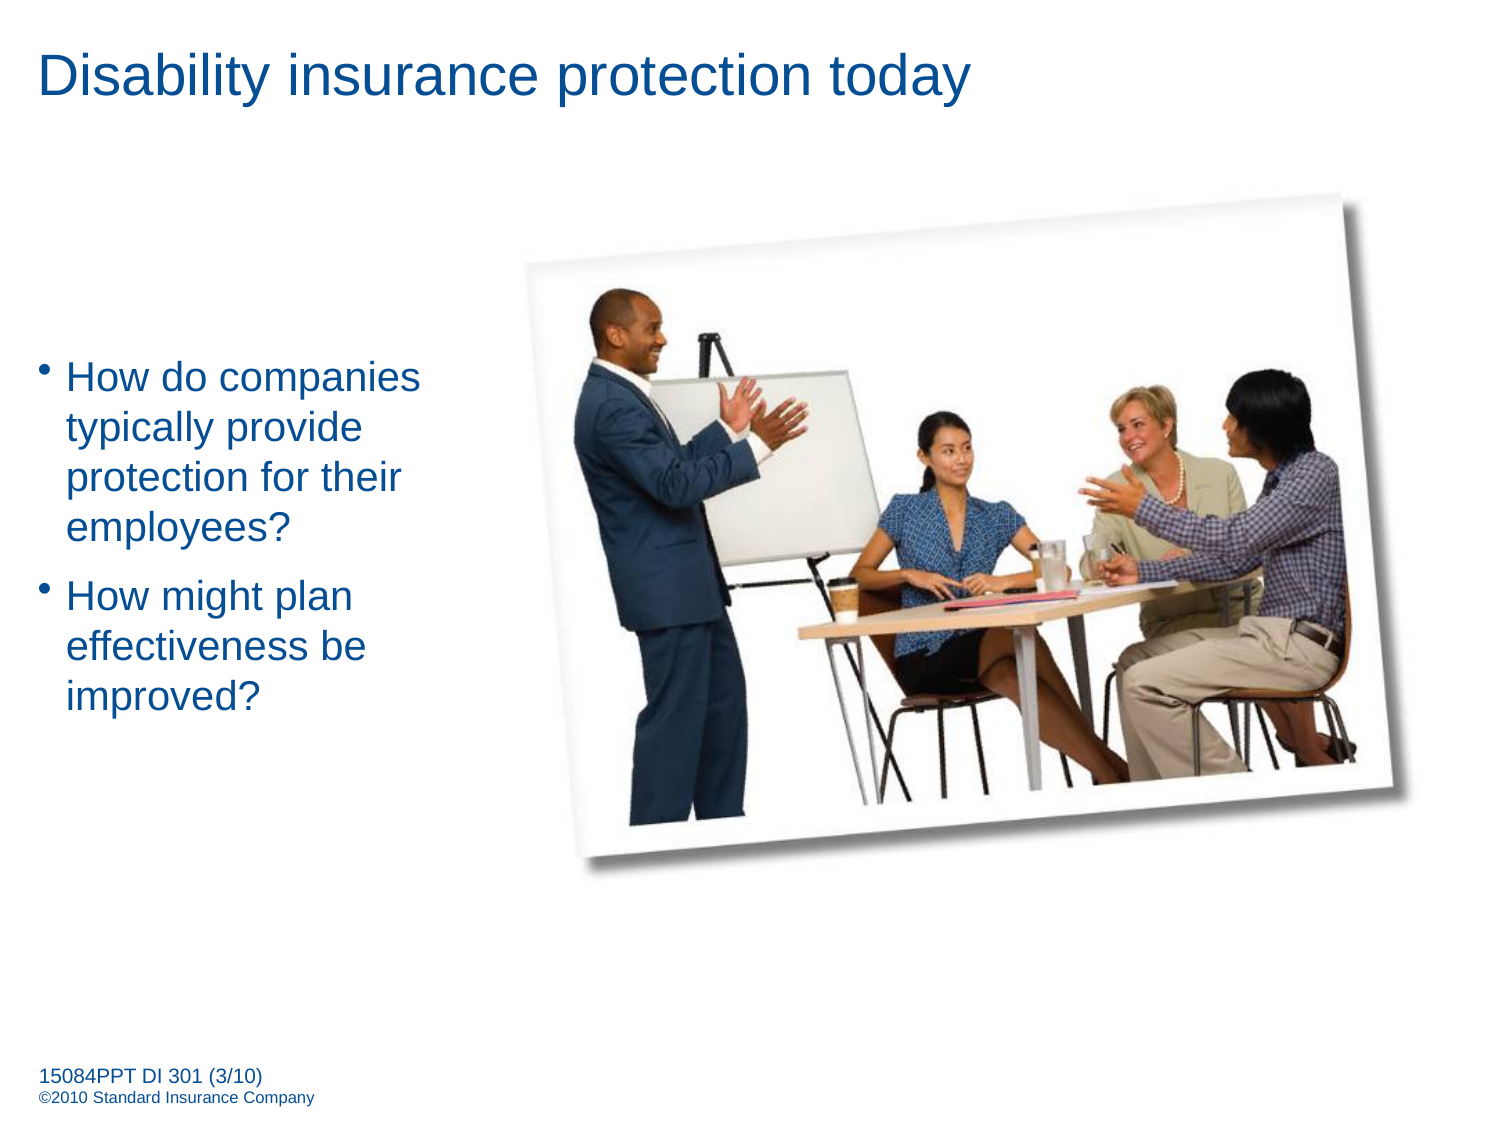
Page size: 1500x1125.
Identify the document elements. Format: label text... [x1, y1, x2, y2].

list How do companies typically provide protection for their employees? How might plan effectiveness be improved? [37, 349, 488, 1026]
title Disability insurance protection today [37, 37, 1451, 188]
picture [474, 174, 1438, 935]
